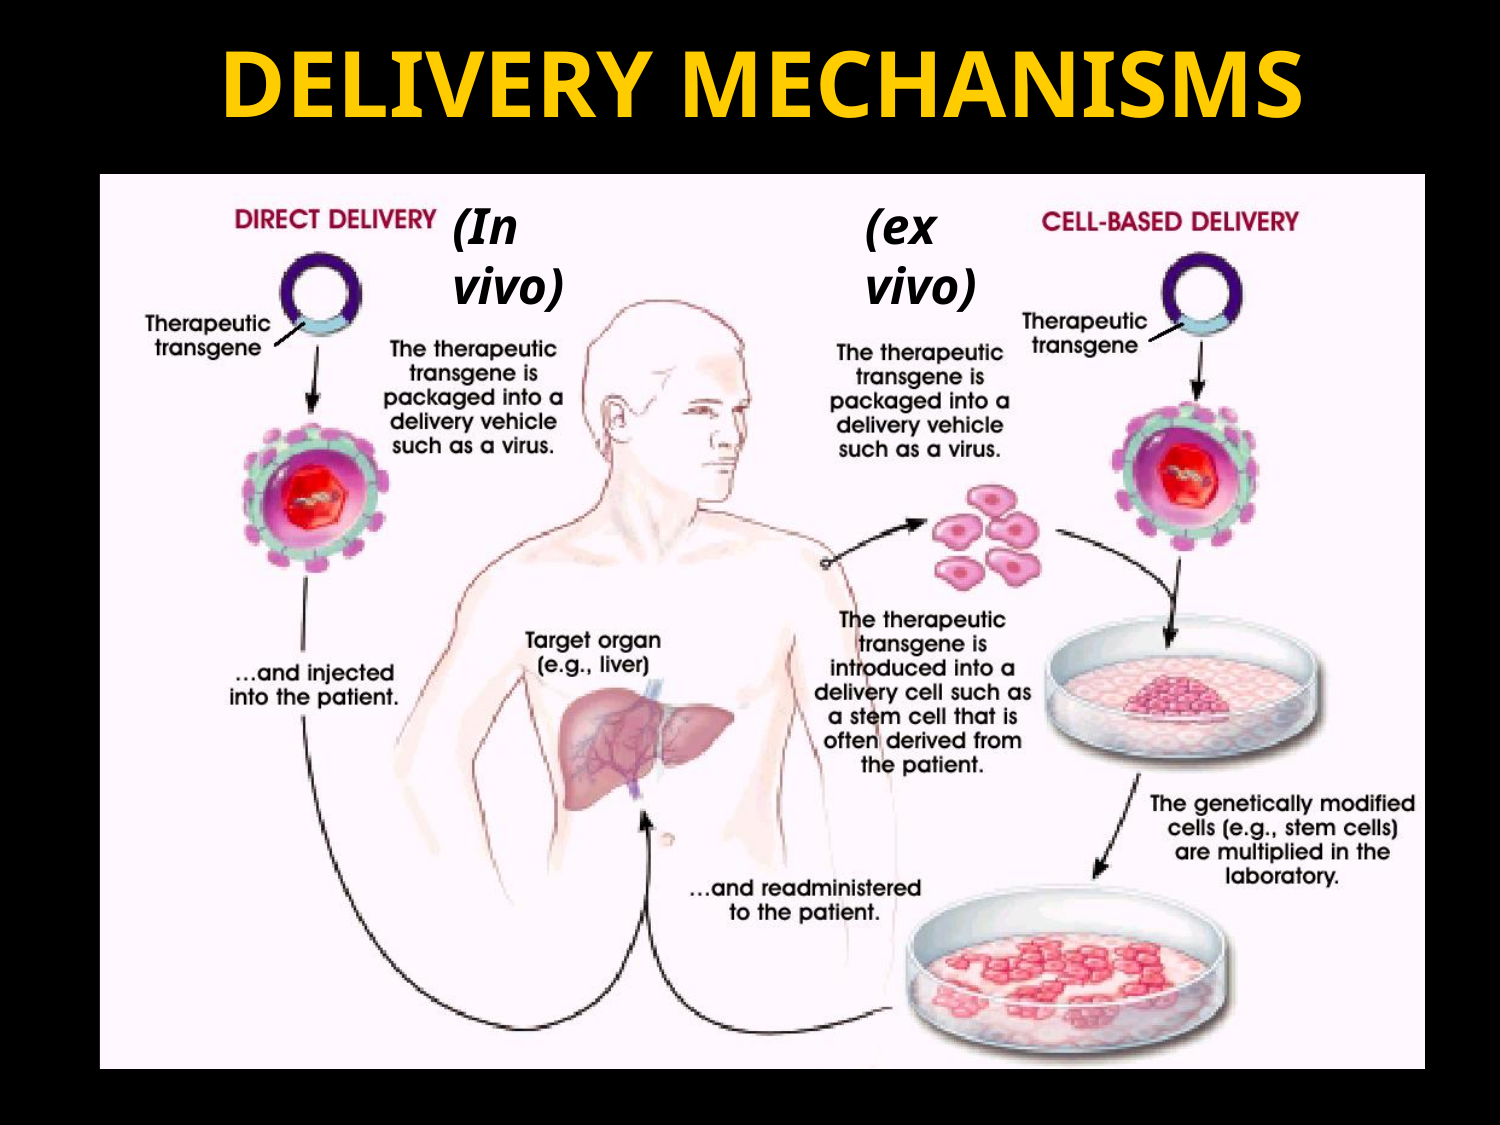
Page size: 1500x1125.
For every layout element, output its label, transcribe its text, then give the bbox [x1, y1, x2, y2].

picture [99, 174, 1426, 1069]
text_box DELIVERY MECHANISMS [49, 0, 1475, 175]
